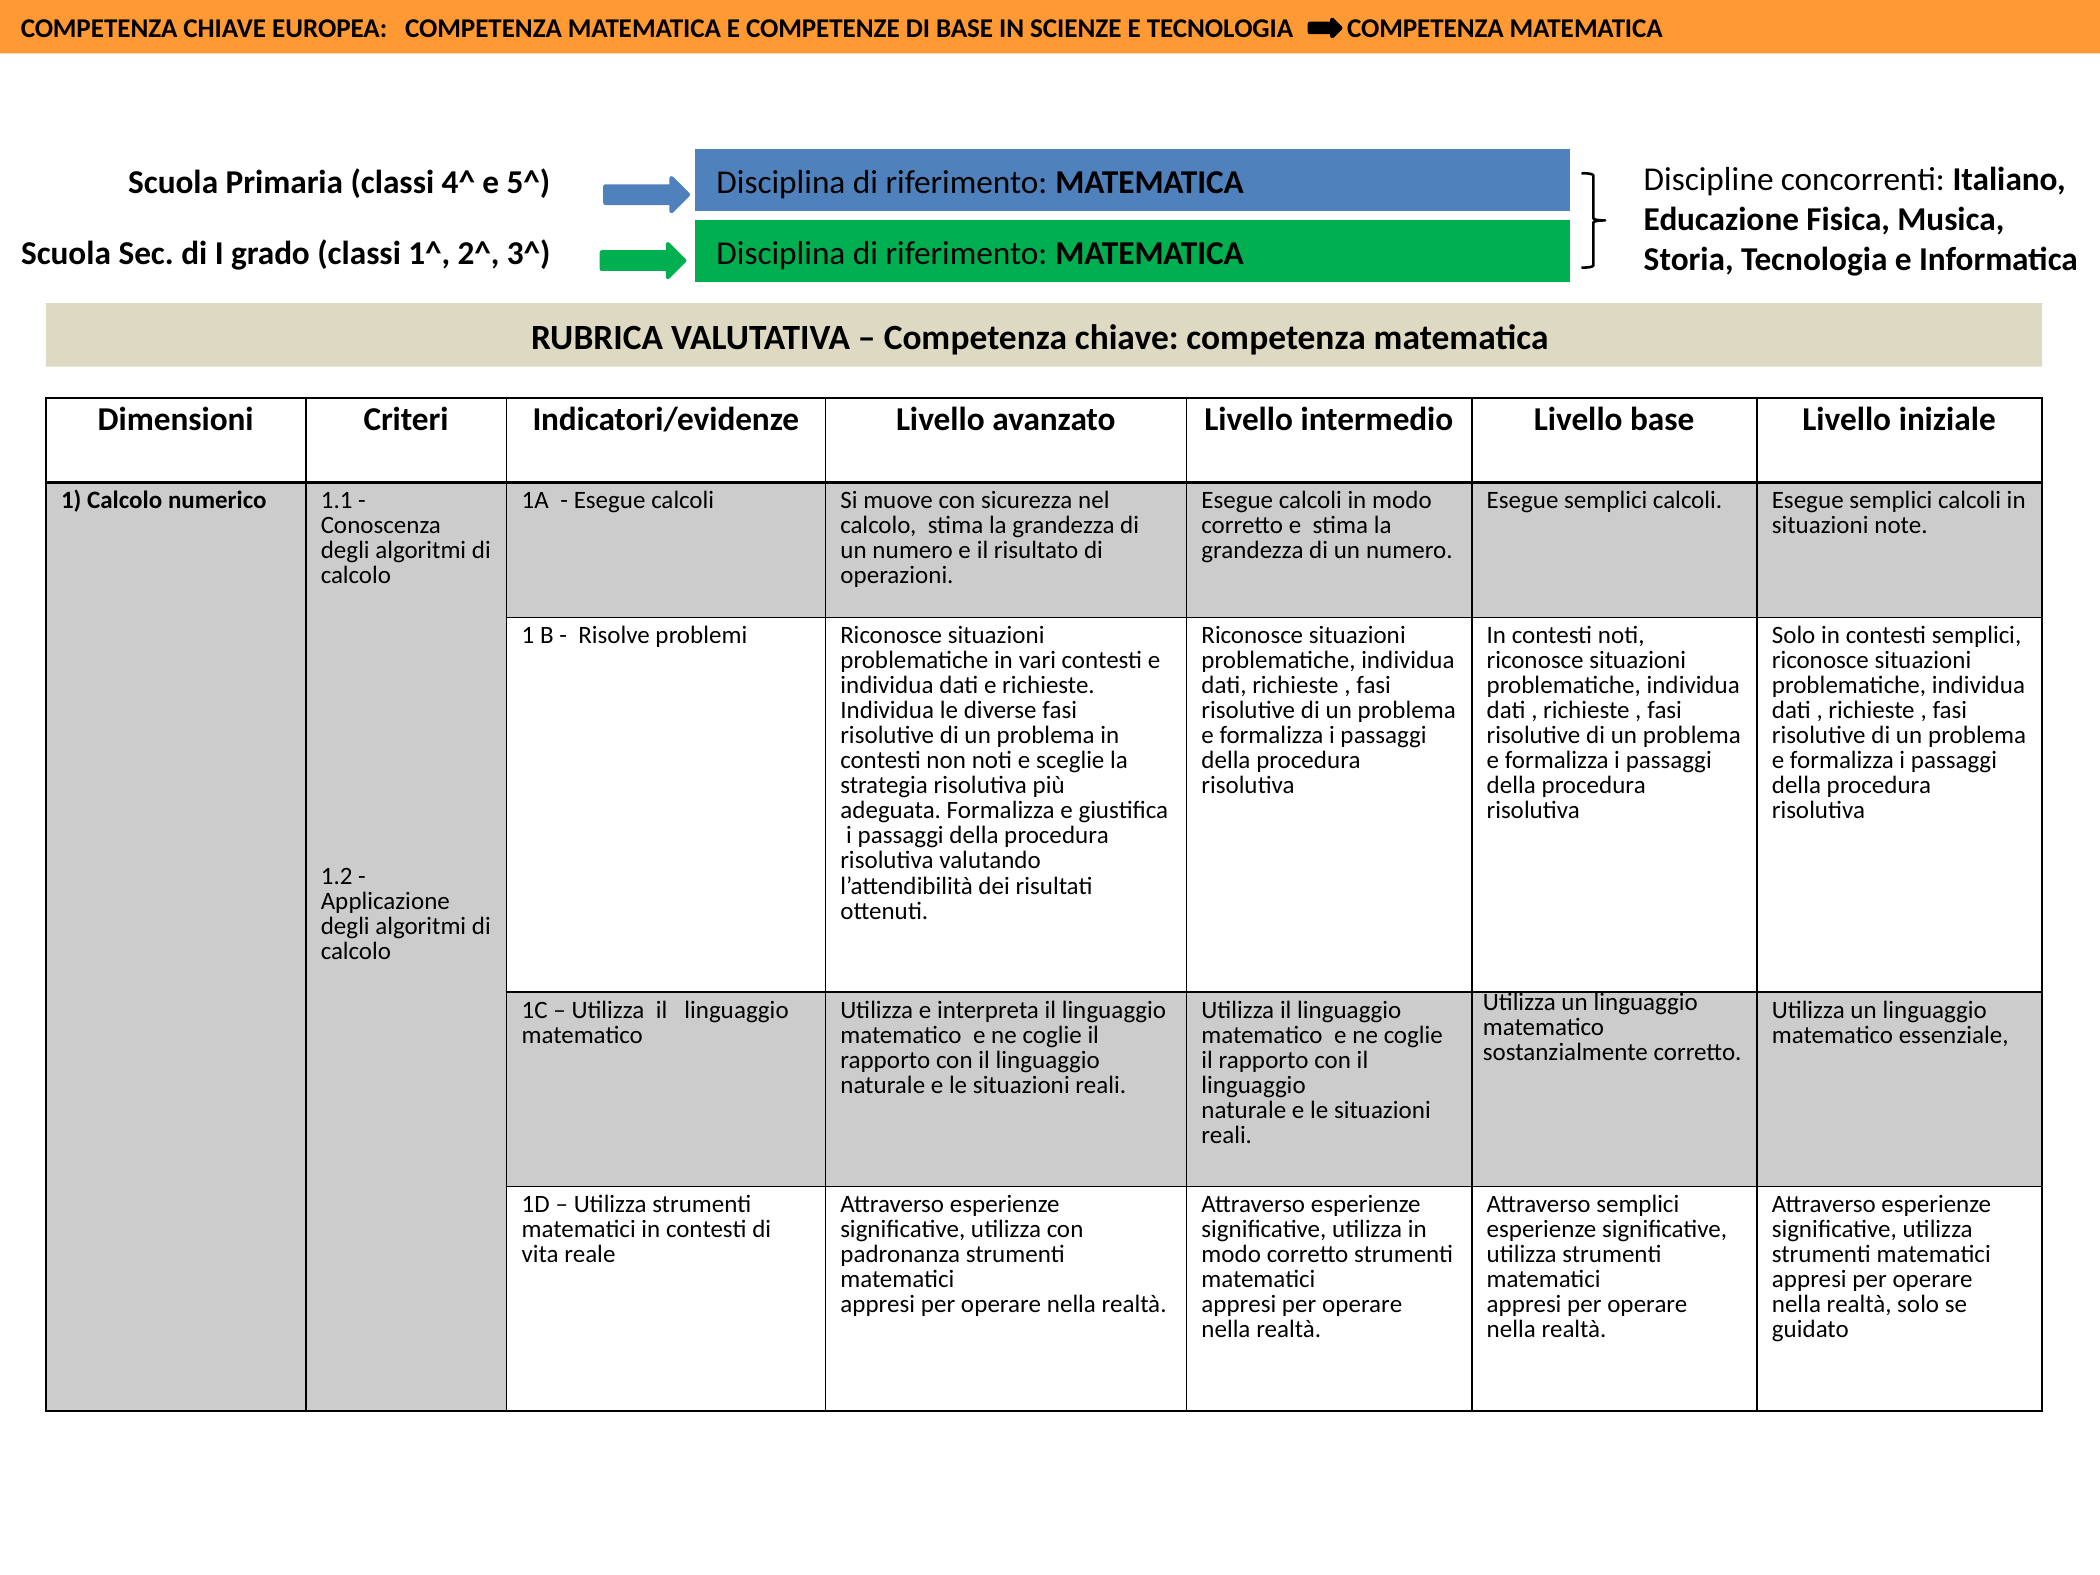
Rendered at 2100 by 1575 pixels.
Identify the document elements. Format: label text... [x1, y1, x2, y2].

table_cell 1.1 - Conoscenza degli algoritmi di calcolo 1.2 - Applicazione degli algoritmi di calcolo [307, 484, 506, 1410]
table_header Livello base [1473, 399, 1756, 481]
text_box Scuola Primaria (classi 4^ e 5^) [69, 149, 578, 211]
table_cell 1 B - Risolve problemi [507, 618, 825, 991]
table_header Dimensioni [47, 399, 305, 481]
table_cell Attraverso esperienze significative, utilizza in modo corretto strumenti matematici appresi per operare nella realtà. [1187, 1187, 1471, 1410]
table_cell Utilizza un linguaggio matematico sostanzialmente corretto. [1473, 993, 1756, 1186]
table_header Criteri [307, 399, 506, 481]
table_header Livello intermedio [1187, 399, 1471, 481]
text_box Disciplina di riferimento: MATEMATICA [695, 220, 1570, 282]
table_cell Esegue semplici calcoli in situazioni note. [1758, 484, 2041, 617]
table_cell 1C – Utilizza il linguaggio matematico [507, 993, 825, 1186]
table_header Livello avanzato [826, 399, 1186, 481]
table_cell Esegue calcoli in modo corretto e stima la grandezza di un numero. [1187, 484, 1471, 617]
table_header Indicatori/evidenze [507, 399, 825, 481]
table_cell Utilizza e interpreta il linguaggio matematico e ne coglie il rapporto con il linguaggio naturale e le situazioni reali. [826, 993, 1186, 1186]
text_box Scuola Sec. di I grado (classi 1^, 2^, 3^) [0, 220, 578, 282]
text_box Disciplina di riferimento: MATEMATICA [695, 149, 1570, 211]
table_cell Attraverso semplici esperienze significative, utilizza strumenti matematici appresi per operare nella realtà. [1473, 1187, 1756, 1410]
table_cell Utilizza il linguaggio matematico e ne coglie il rapporto con il linguaggio naturale e le situazioni reali. [1187, 993, 1471, 1186]
table_cell Riconosce situazioni problematiche, individua dati, richieste , fasi risolutive di un problema e formalizza i passaggi della procedura risolutiva [1187, 618, 1471, 991]
table_cell Utilizza un linguaggio matematico essenziale, [1758, 993, 2041, 1186]
table_cell Attraverso esperienze significative, utilizza strumenti matematici appresi per operare nella realtà, solo se guidato [1758, 1187, 2041, 1410]
text_box RUBRICA VALUTATIVA – Competenza chiave: competenza matematica [45, 303, 2043, 367]
text_box COMPETENZA CHIAVE EUROPEA: COMPETENZA MATEMATICA E COMPETENZE DI BASE IN SCIENZE E TECNOLOGIA COMPETENZA MATEMATICA [0, 0, 2100, 54]
table_cell Attraverso esperienze significative, utilizza con padronanza strumenti matematici appresi per operare nella realtà. [826, 1187, 1186, 1410]
text_box [603, 176, 691, 214]
table_cell 1D – Utilizza strumenti matematici in contesti di vita reale [507, 1187, 825, 1410]
table_cell Riconosce situazioni problematiche in vari contesti e individua dati e richieste. Individua le diverse fasi risolutive di un problema in contesti non noti e sceglie la strategia risolutiva più adeguata. Formalizza e giustifica i passaggi della procedura risolutiva valutando l’attendibilità dei risultati ottenuti. [826, 618, 1186, 991]
table_cell 1A - Esegue calcoli [507, 484, 825, 617]
text_box [1307, 17, 1343, 39]
text_box Discipline concorrenti: Italiano, Educazione Fisica, Musica, Storia, Tecnologia e Informatica [1628, 149, 2100, 285]
text_box [599, 242, 687, 280]
table_cell Solo in contesti semplici, riconosce situazioni problematiche, individua dati , richieste , fasi risolutive di un problema e formalizza i passaggi della procedura risolutiva [1758, 618, 2041, 991]
table_cell Esegue semplici calcoli. [1473, 484, 1756, 617]
table_header Livello iniziale [1758, 399, 2041, 481]
table_cell Si muove con sicurezza nel calcolo, stima la grandezza di un numero e il risultato di operazioni. [826, 484, 1186, 617]
table_cell In contesti noti, riconosce situazioni problematiche, individua dati , richieste , fasi risolutive di un problema e formalizza i passaggi della procedura risolutiva [1473, 618, 1756, 991]
table_cell 1) Calcolo numerico [47, 484, 305, 1410]
text_box [1581, 172, 1606, 269]
